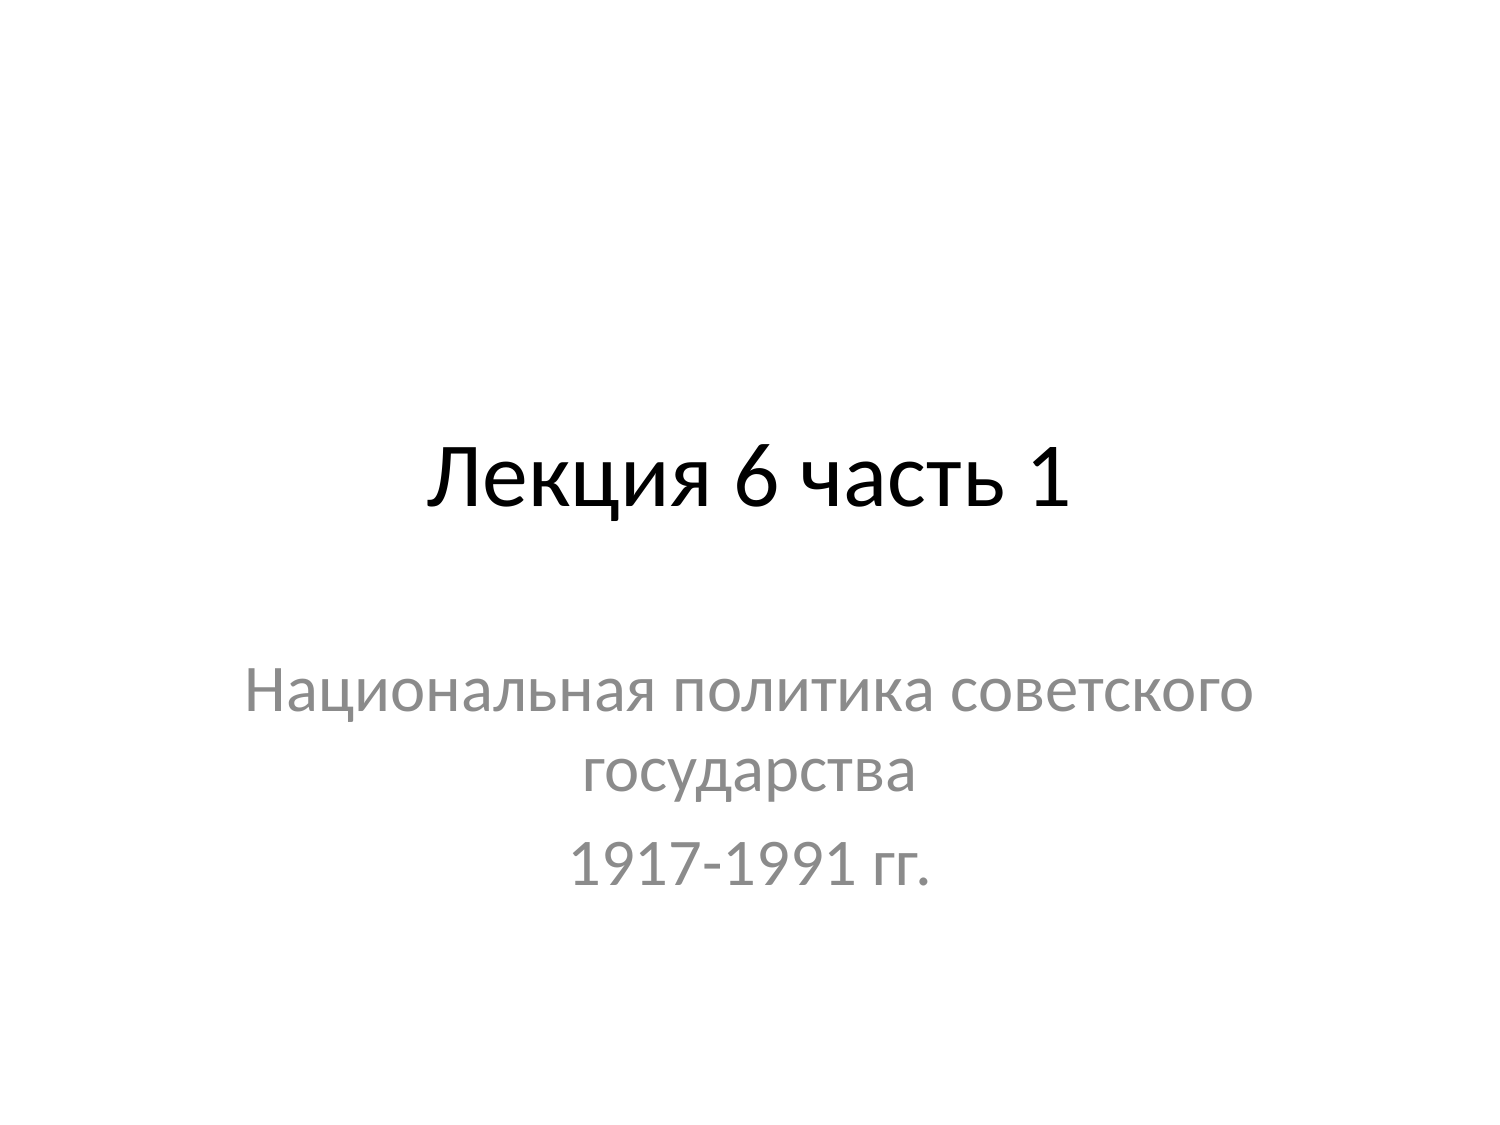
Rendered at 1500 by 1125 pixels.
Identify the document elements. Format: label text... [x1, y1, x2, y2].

title Лекция 6 часть 1 [112, 349, 1388, 591]
subtitle Национальная политика советского государства 1917-1991 гг. [225, 637, 1275, 925]
